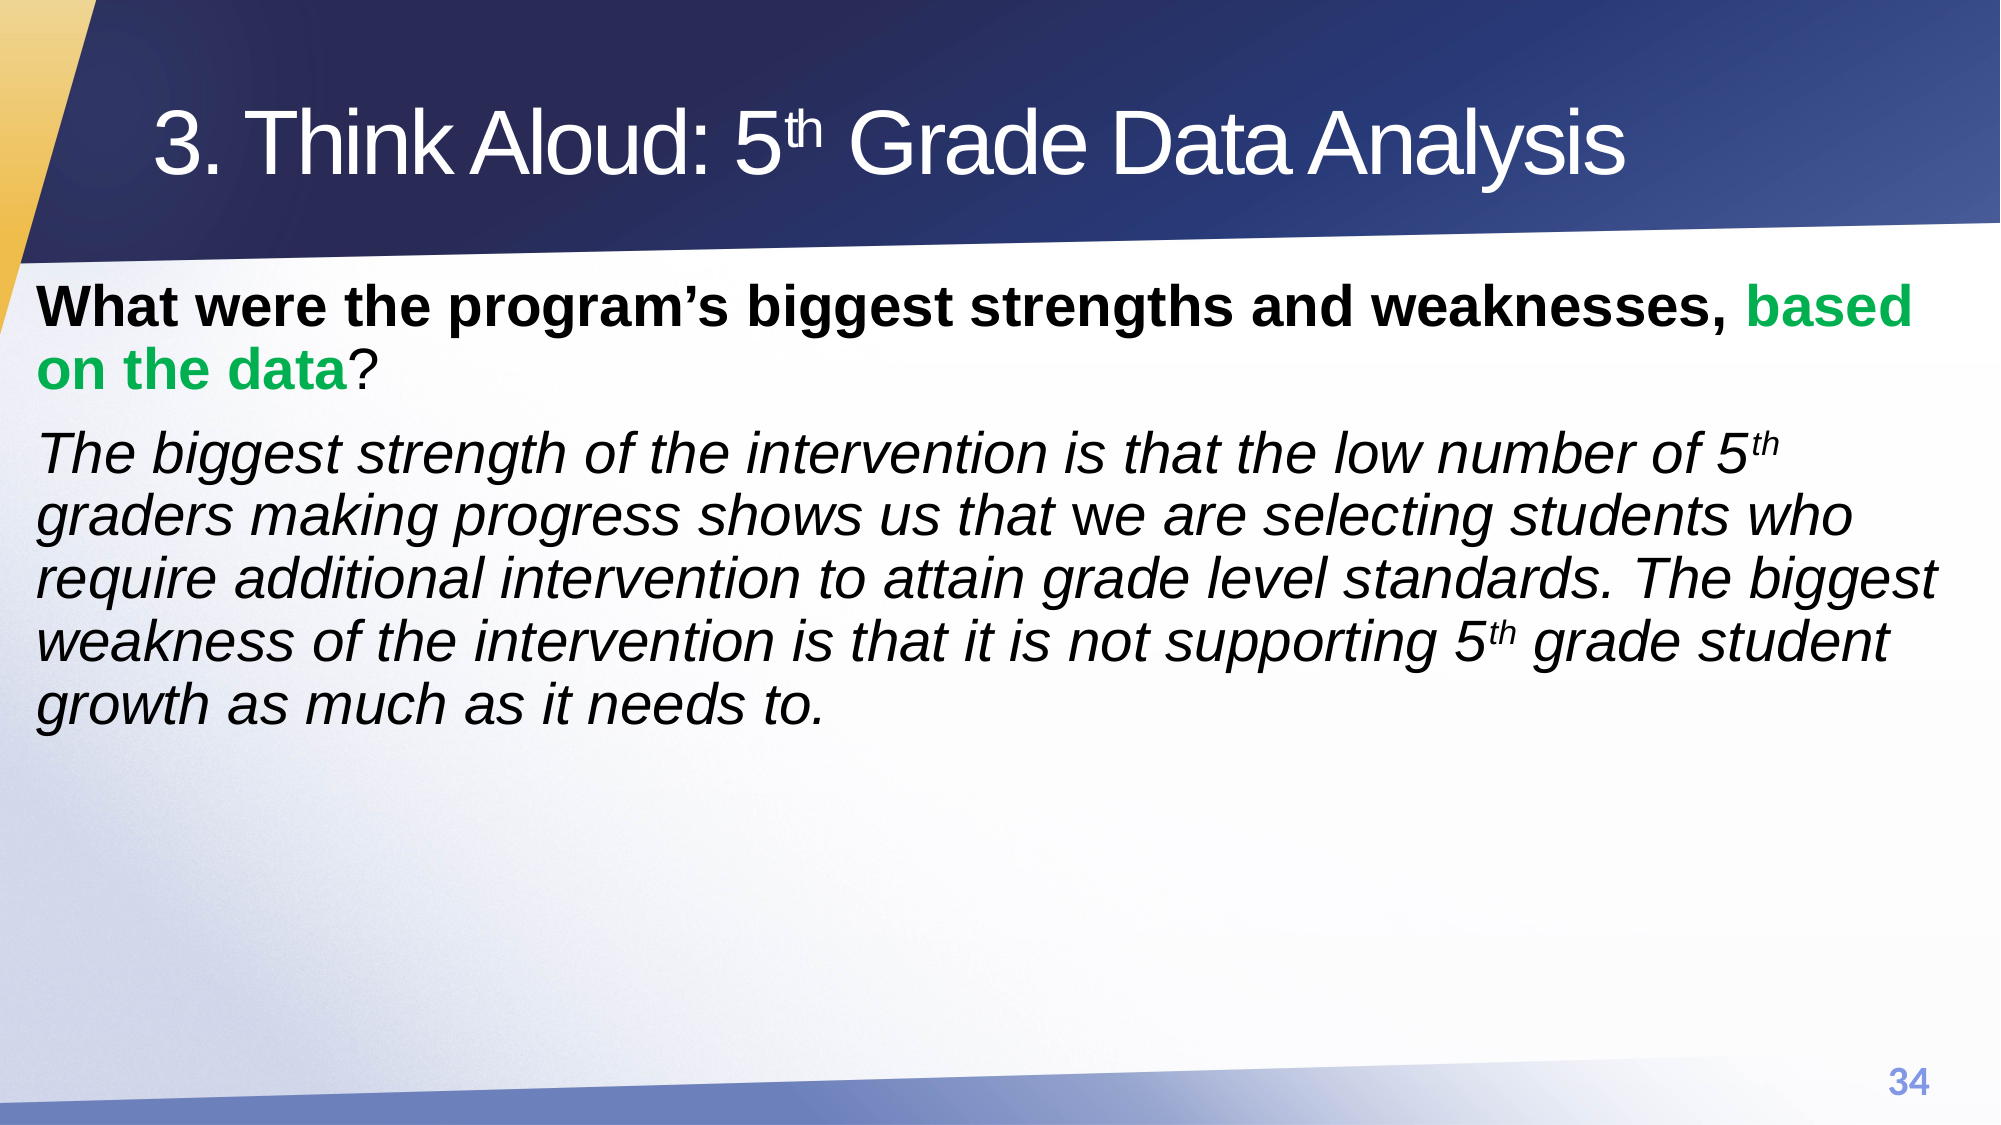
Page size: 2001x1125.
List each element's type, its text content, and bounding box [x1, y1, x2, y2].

picture [0, 0, 2000, 1125]
list What were the program’s biggest strengths and weaknesses, based on the data? The biggest strength of the intervention is that the low number of 5th graders making progress shows us that we are selecting students who require additional intervention to attain grade level standards. The biggest weakness of the intervention is that it is not supporting 5th grade student growth as much as it needs to. [21, 268, 1980, 1066]
title 3. Think Aloud: 5th Grade Data Analysis [137, 59, 1863, 231]
